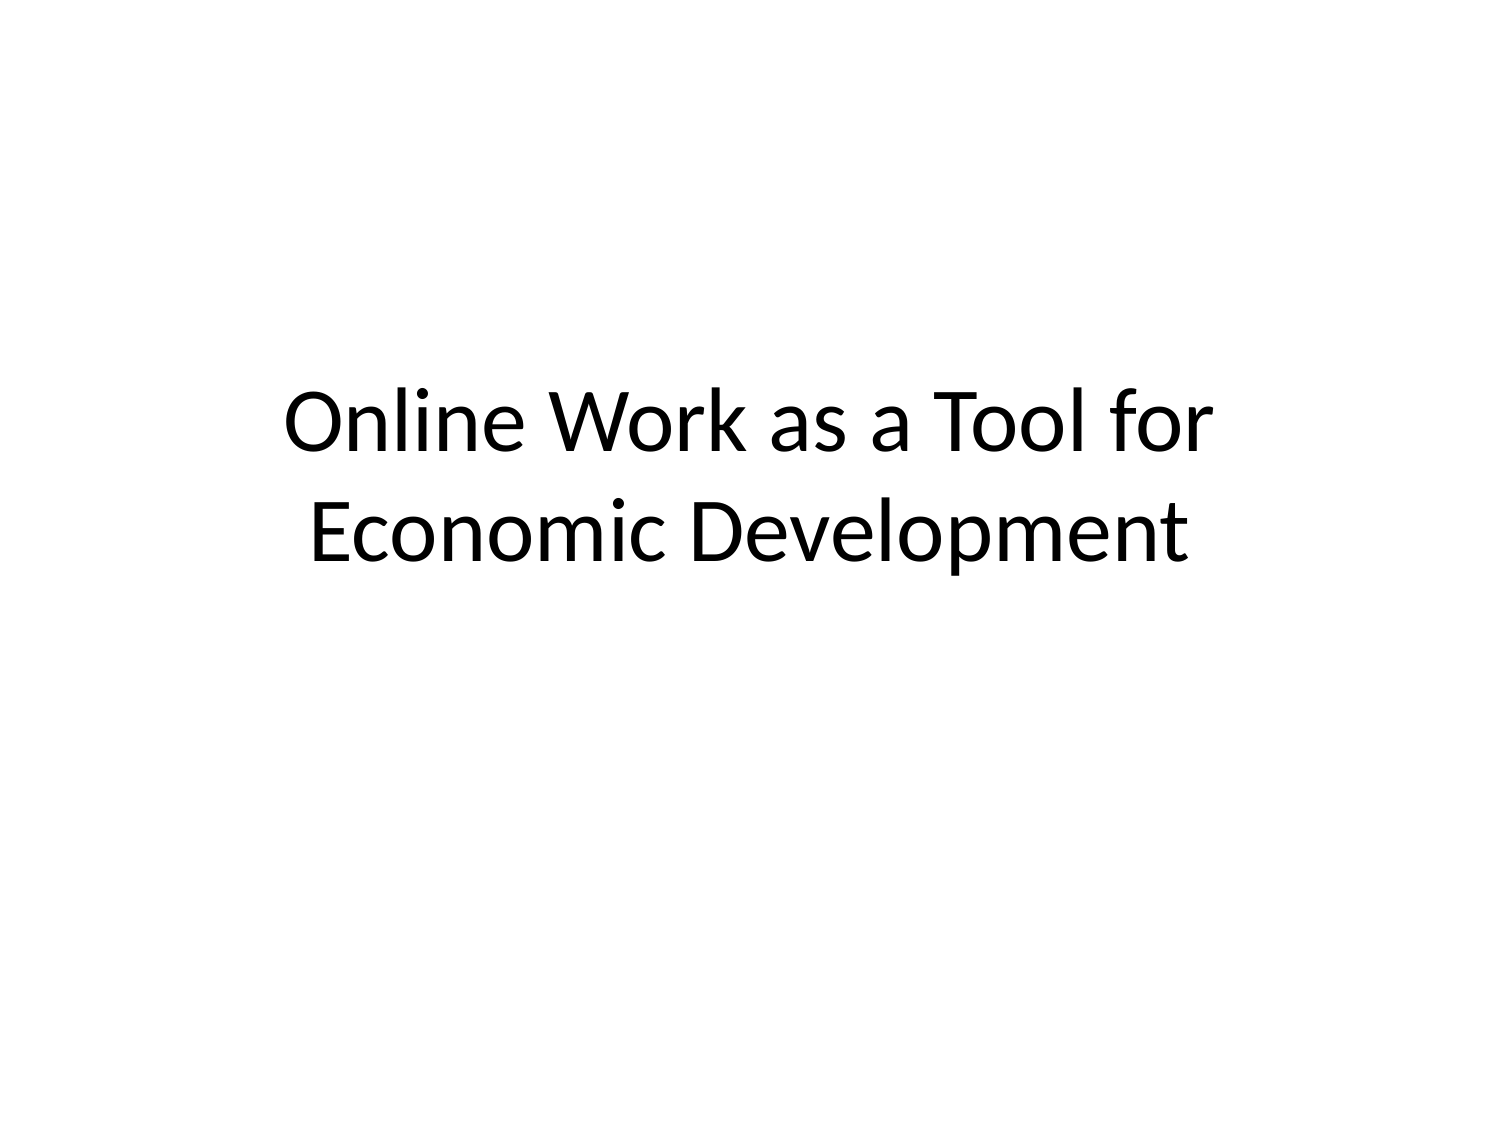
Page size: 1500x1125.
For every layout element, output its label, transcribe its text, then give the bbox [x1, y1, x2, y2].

title Online Work as a Tool for Economic Development [112, 349, 1388, 591]
